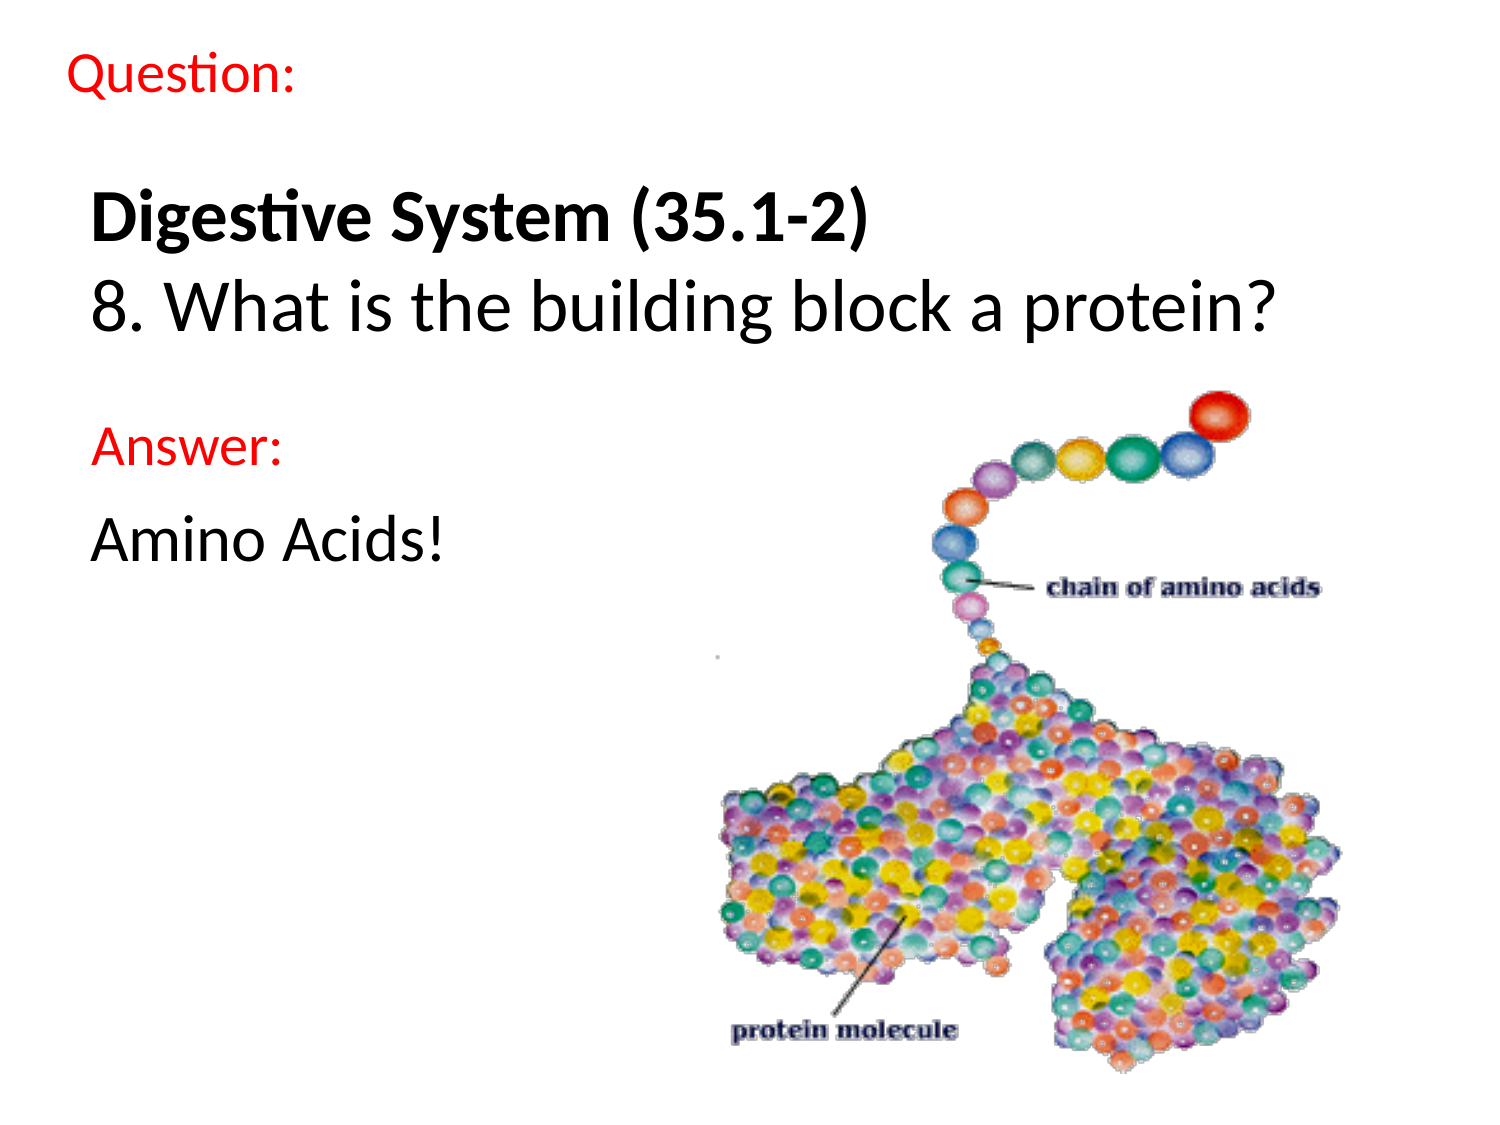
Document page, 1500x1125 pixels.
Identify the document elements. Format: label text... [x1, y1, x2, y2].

list Amino Acids! [75, 487, 788, 1100]
picture [712, 387, 1349, 1075]
title Digestive System (35.1-2) 8. What is the building block a protein? [75, 112, 1425, 400]
